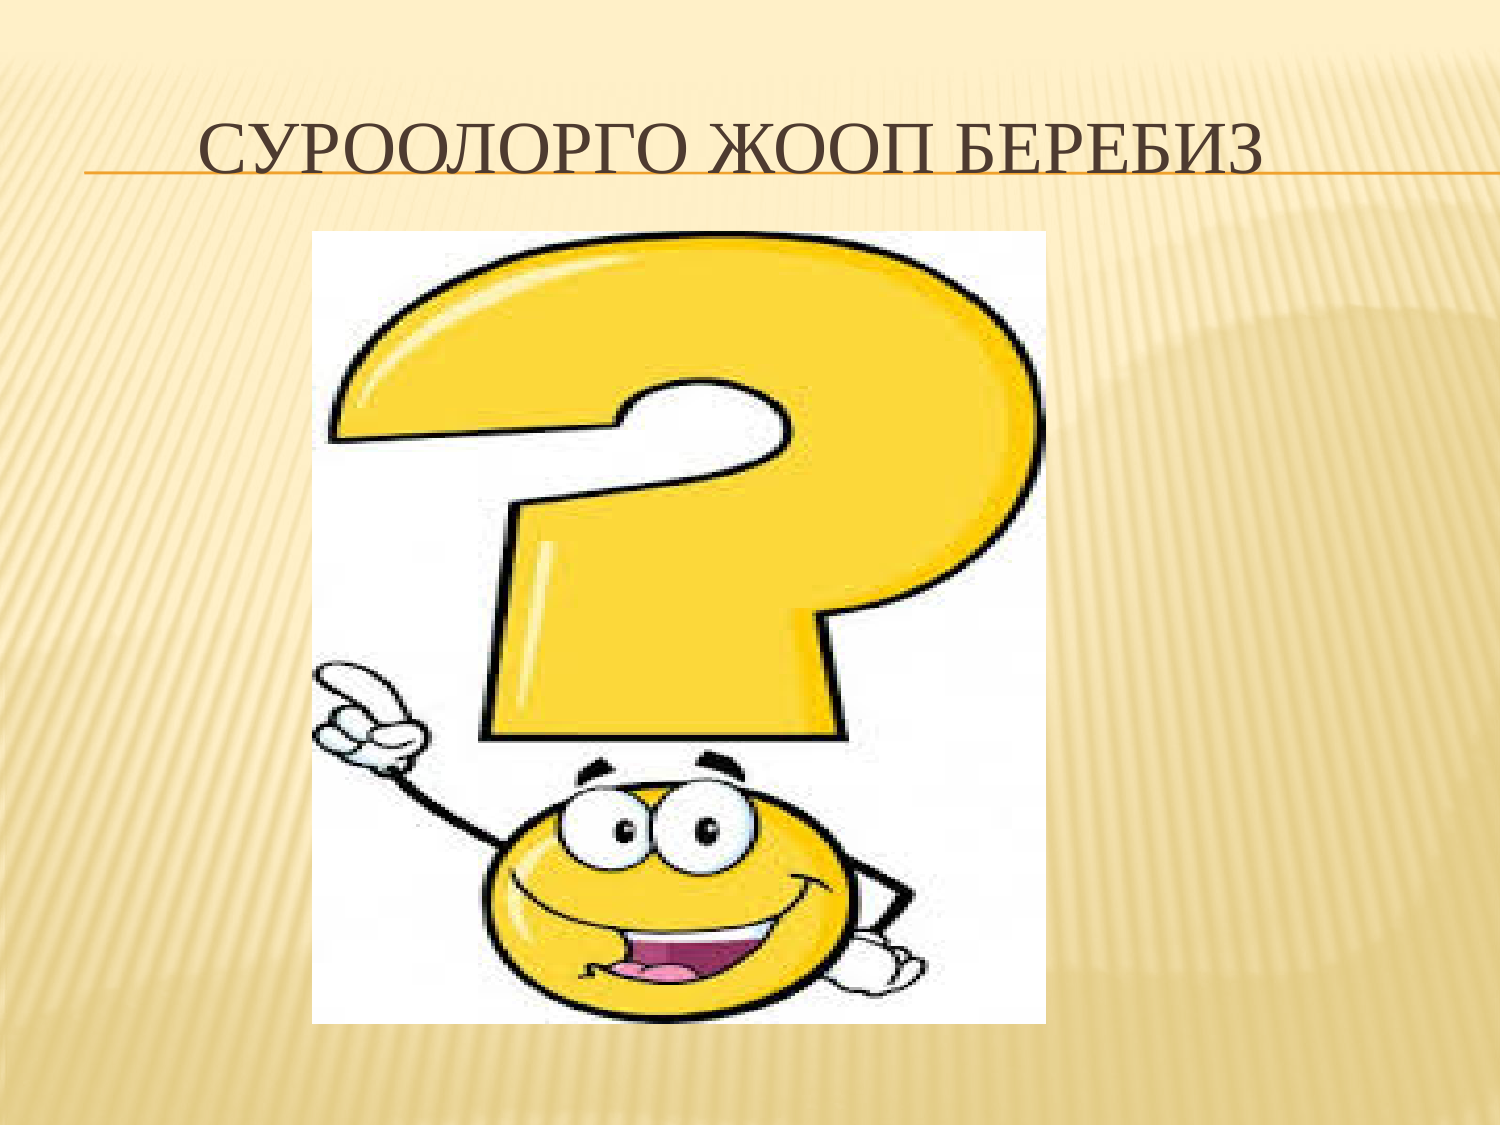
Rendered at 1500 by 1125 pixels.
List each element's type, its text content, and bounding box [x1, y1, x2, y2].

title Суроолорго жооп беребиз [183, 75, 1376, 213]
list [312, 231, 1046, 1024]
